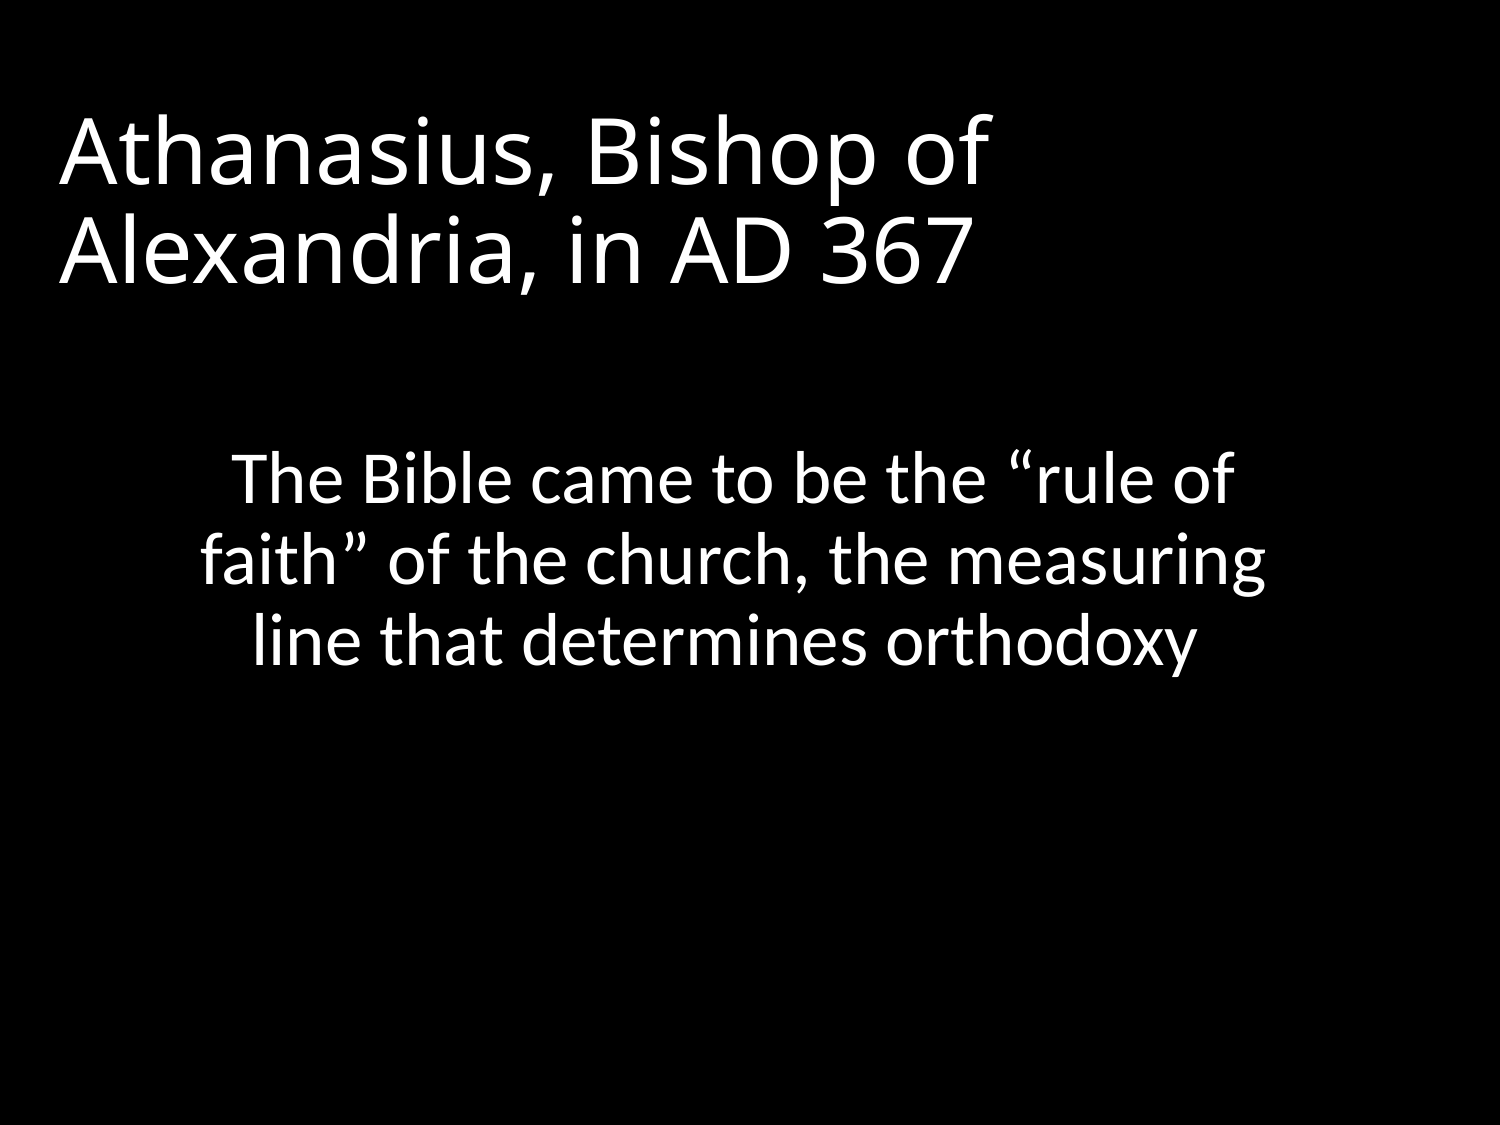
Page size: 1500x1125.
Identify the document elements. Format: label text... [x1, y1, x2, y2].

title Athanasius, Bishop of Alexandria, in AD 367 [44, 70, 1445, 337]
list The Bible came to be the “rule of faith” of the church, the measuring line that determines orthodoxy [167, 431, 1301, 885]
